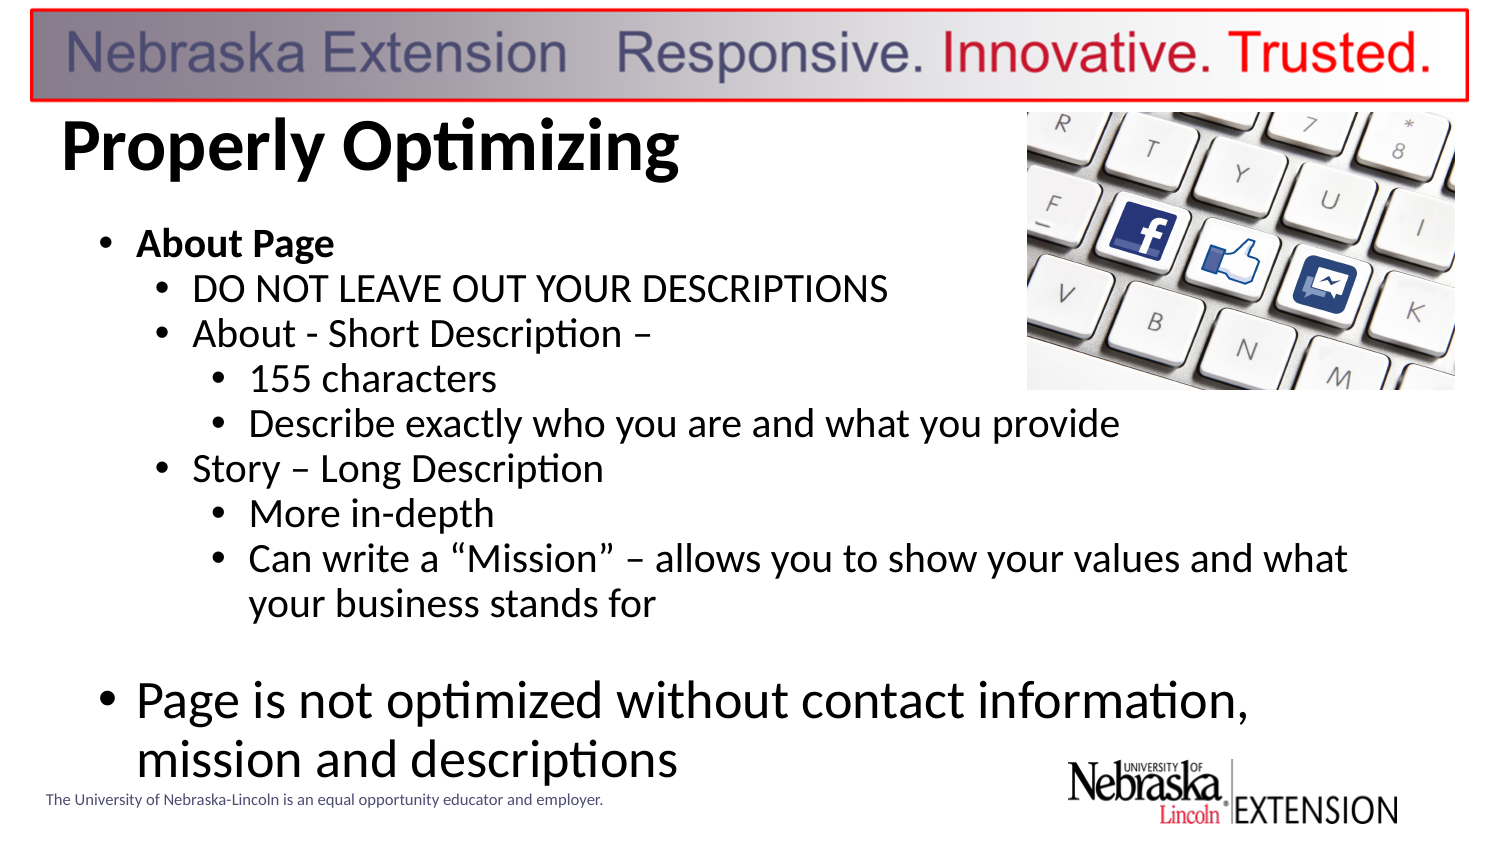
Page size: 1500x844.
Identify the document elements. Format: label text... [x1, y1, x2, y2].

picture [30, 0, 1469, 390]
picture [1068, 768, 1397, 824]
text_box About Page DO NOT LEAVE OUT YOUR DESCRIPTIONS About - Short Description – 155 characters Describe exactly who you are and what you provide Story – Long Description More in-depth Can write a “Mission” – allows you to show your values and what your business stands for Page is not optimized without contact information, mission and descriptions [45, 206, 1444, 768]
title Properly Optimizing [46, 91, 1444, 185]
